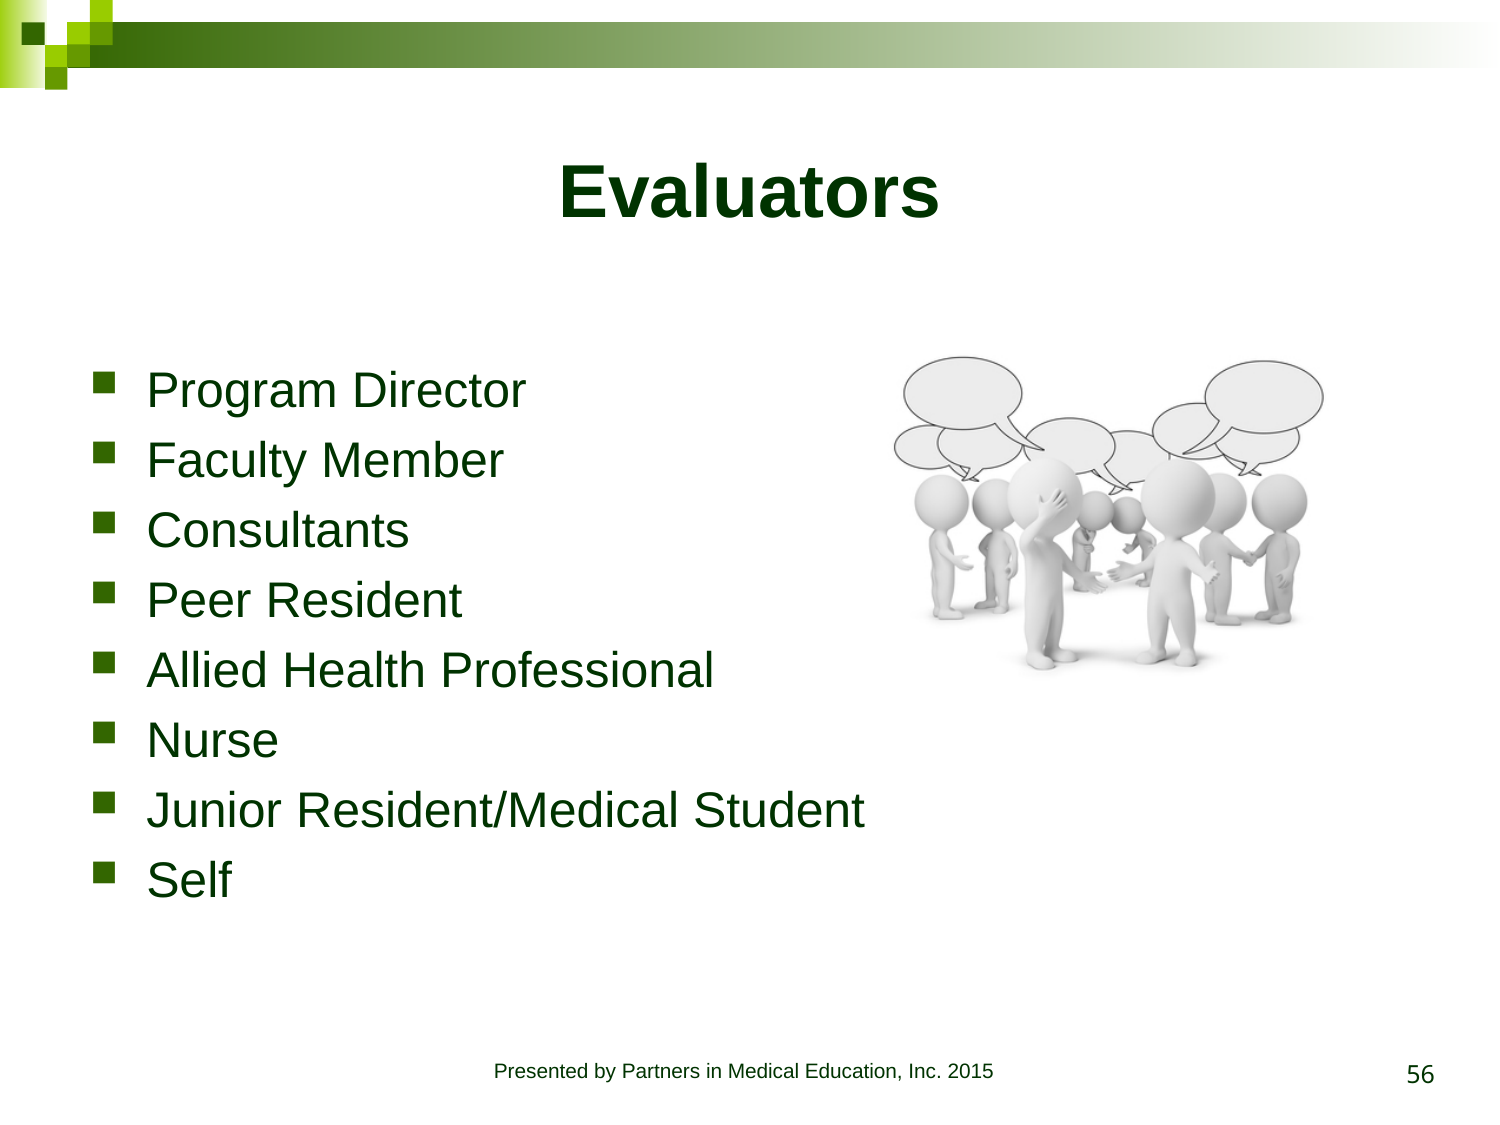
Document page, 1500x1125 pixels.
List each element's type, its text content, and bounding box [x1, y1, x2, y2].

list Program Director Faculty Member Consultants Peer Resident Allied Health Professional Nurse Junior Resident/Medical Student Self [75, 350, 1425, 988]
title Evaluators [75, 75, 1425, 300]
picture [887, 337, 1338, 706]
slide_number 56 [1100, 1025, 1450, 1100]
footer Presented by Partners in Medical Education, Inc. 2015 [412, 1050, 1075, 1100]
